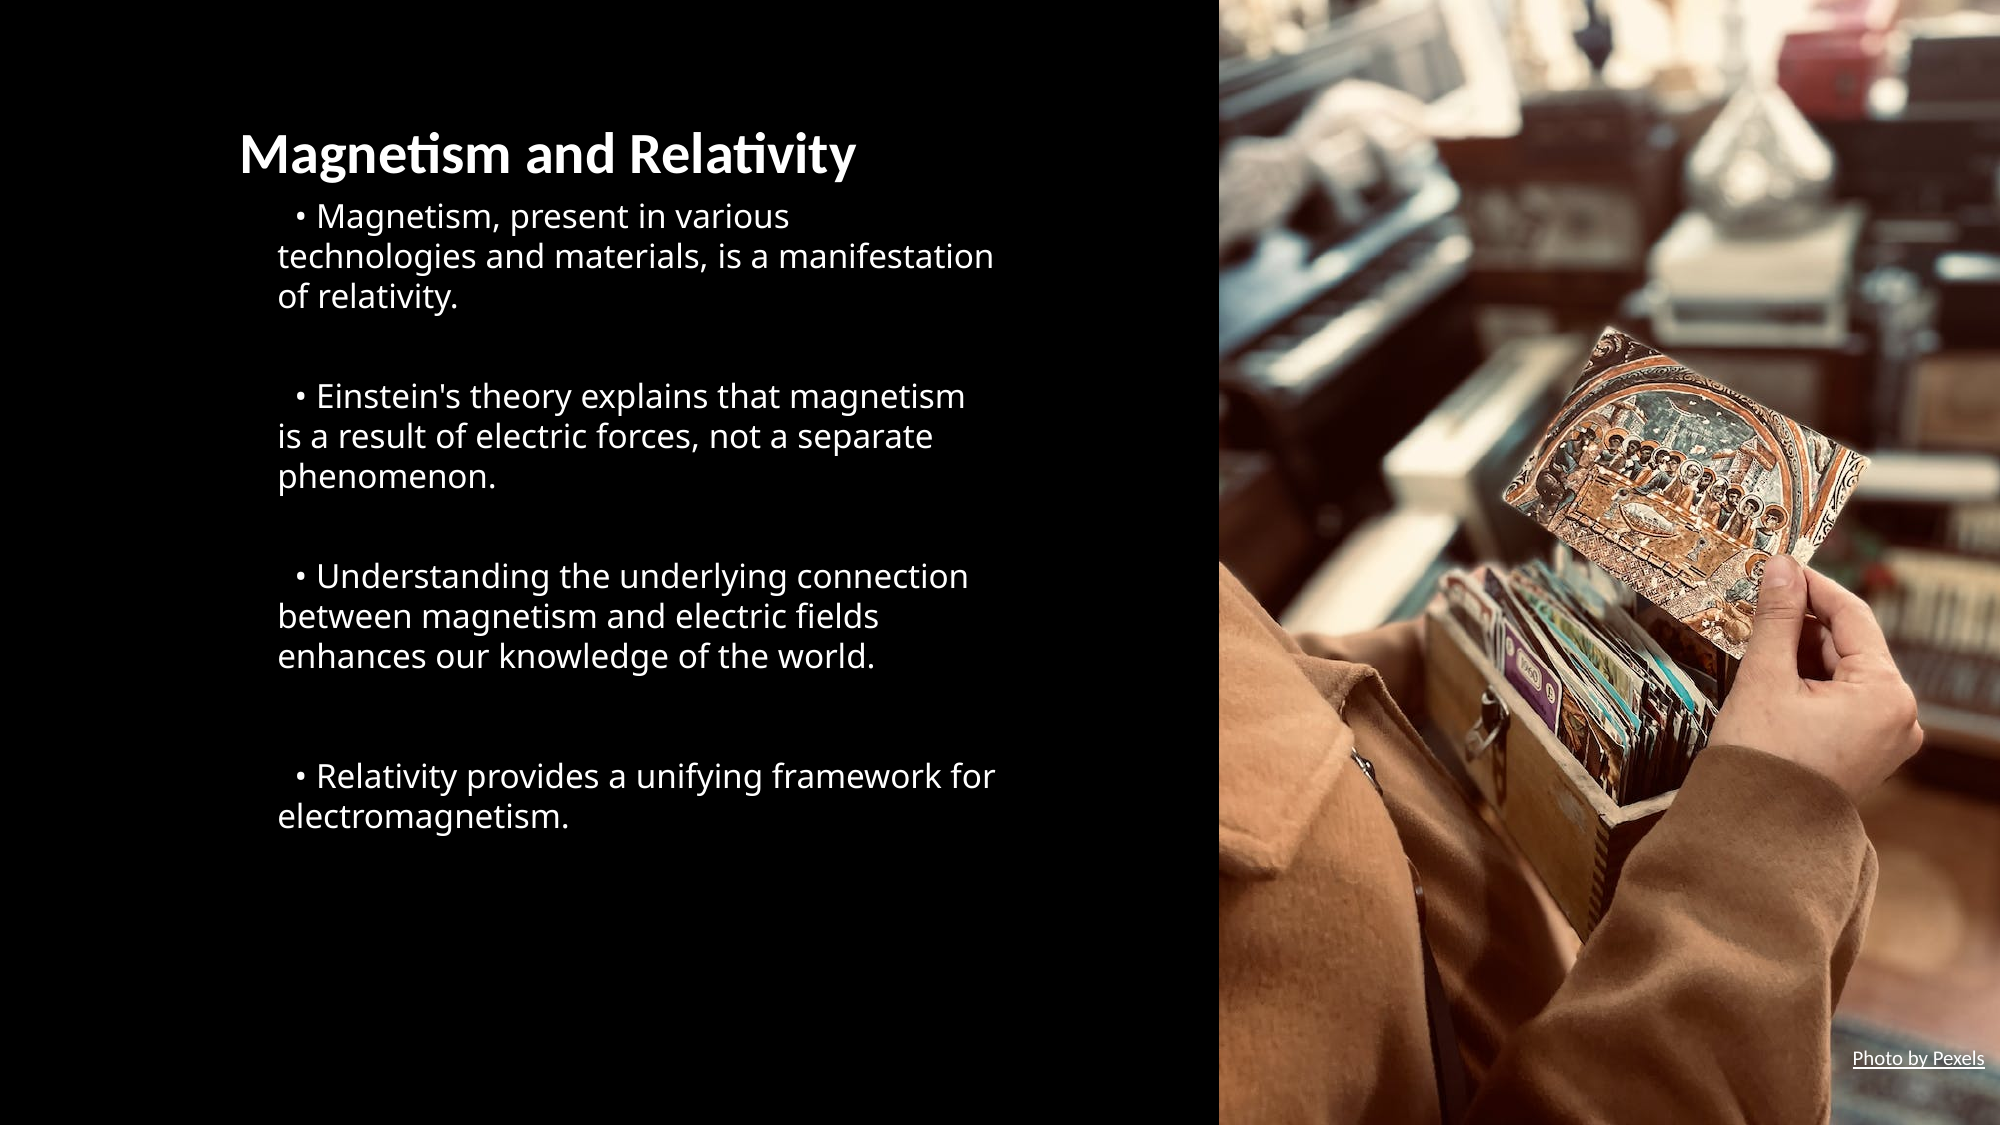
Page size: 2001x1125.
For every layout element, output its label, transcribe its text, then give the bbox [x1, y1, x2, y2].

picture [1219, 0, 2000, 1125]
text_box • Relativity provides a unifying framework for electromagnetism. [262, 757, 1013, 833]
text_box Magnetism and Relativity [225, 112, 1219, 188]
text_box • Magnetism, present in various technologies and materials, is a manifestation of relativity. [262, 217, 1013, 293]
text_box • Understanding the underlying connection between magnetism and electric fields enhances our knowledge of the world. [262, 577, 1013, 653]
text_box • Einstein's theory explains that magnetism is a result of electric forces, not a separate phenomenon. [262, 397, 1013, 473]
